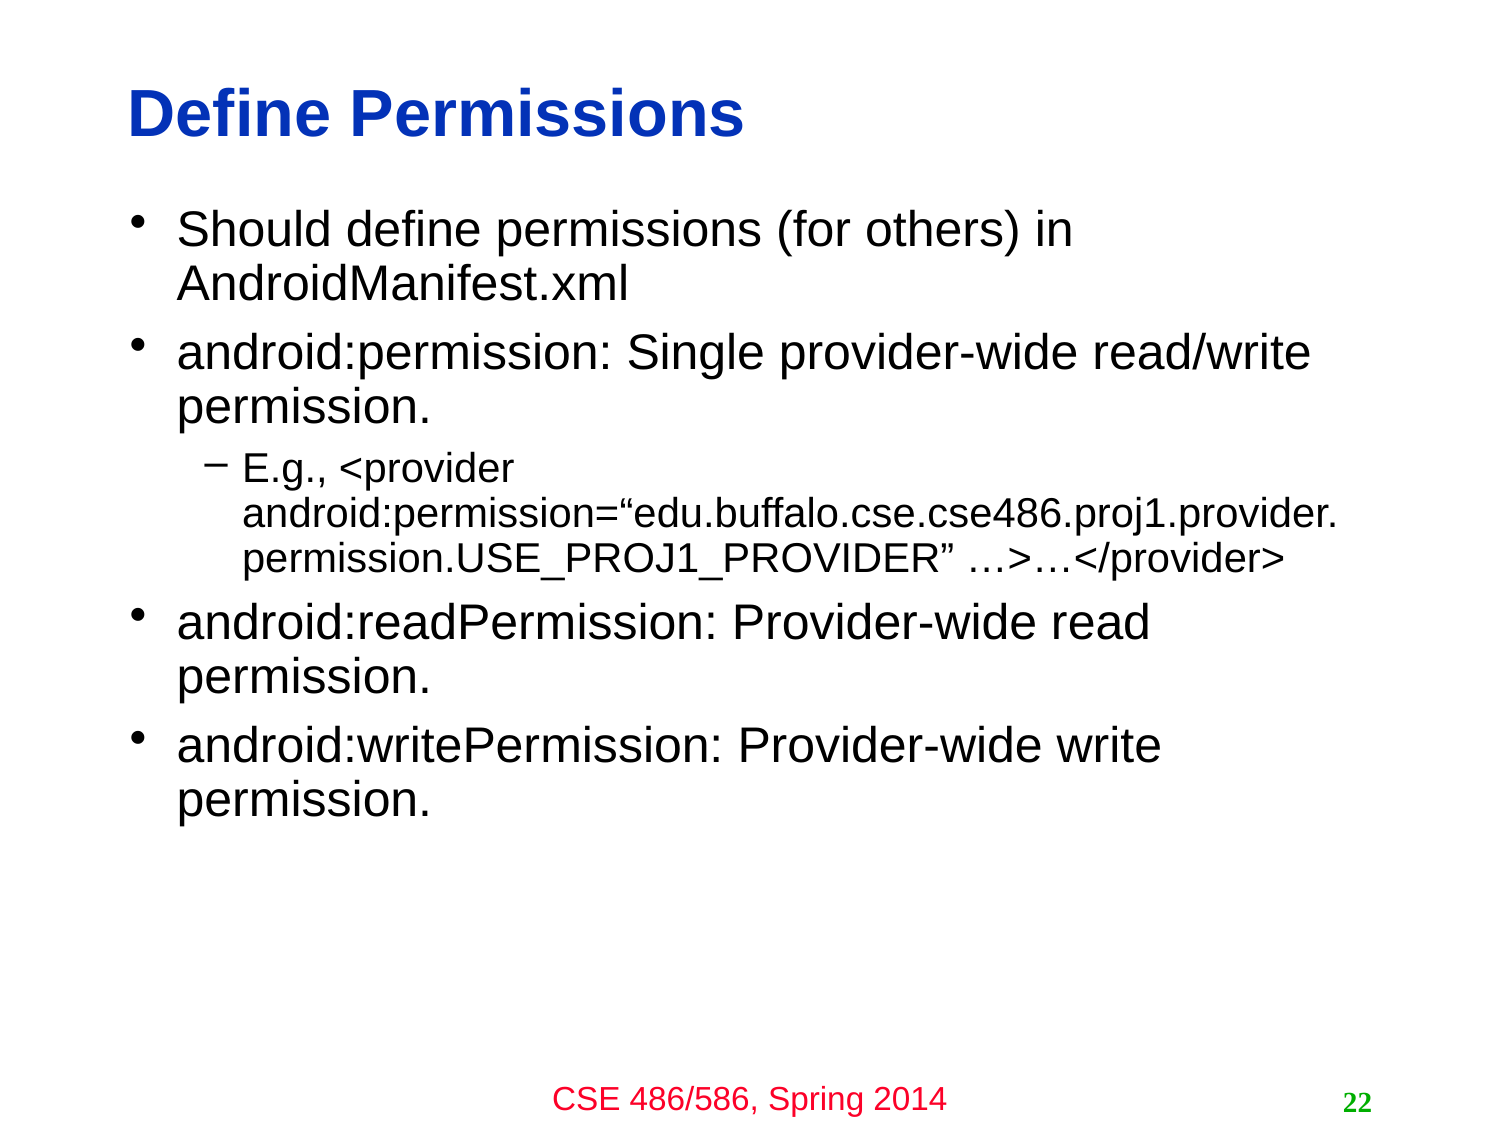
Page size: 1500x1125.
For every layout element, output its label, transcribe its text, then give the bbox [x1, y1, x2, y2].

slide_number 22 [1074, 1076, 1388, 1125]
list Should define permissions (for others) in AndroidManifest.xml android:permission: Single provider-wide read/write permission. E.g., <provider android:permission=“edu.buffalo.cse.cse486.proj1.provider.permission.USE_PROJ1_PROVIDER” …>…</provider> android:readPermission: Provider-wide read permission. android:writePermission: Provider-wide write permission. [114, 195, 1376, 1005]
title Define Permissions [112, 53, 1310, 176]
